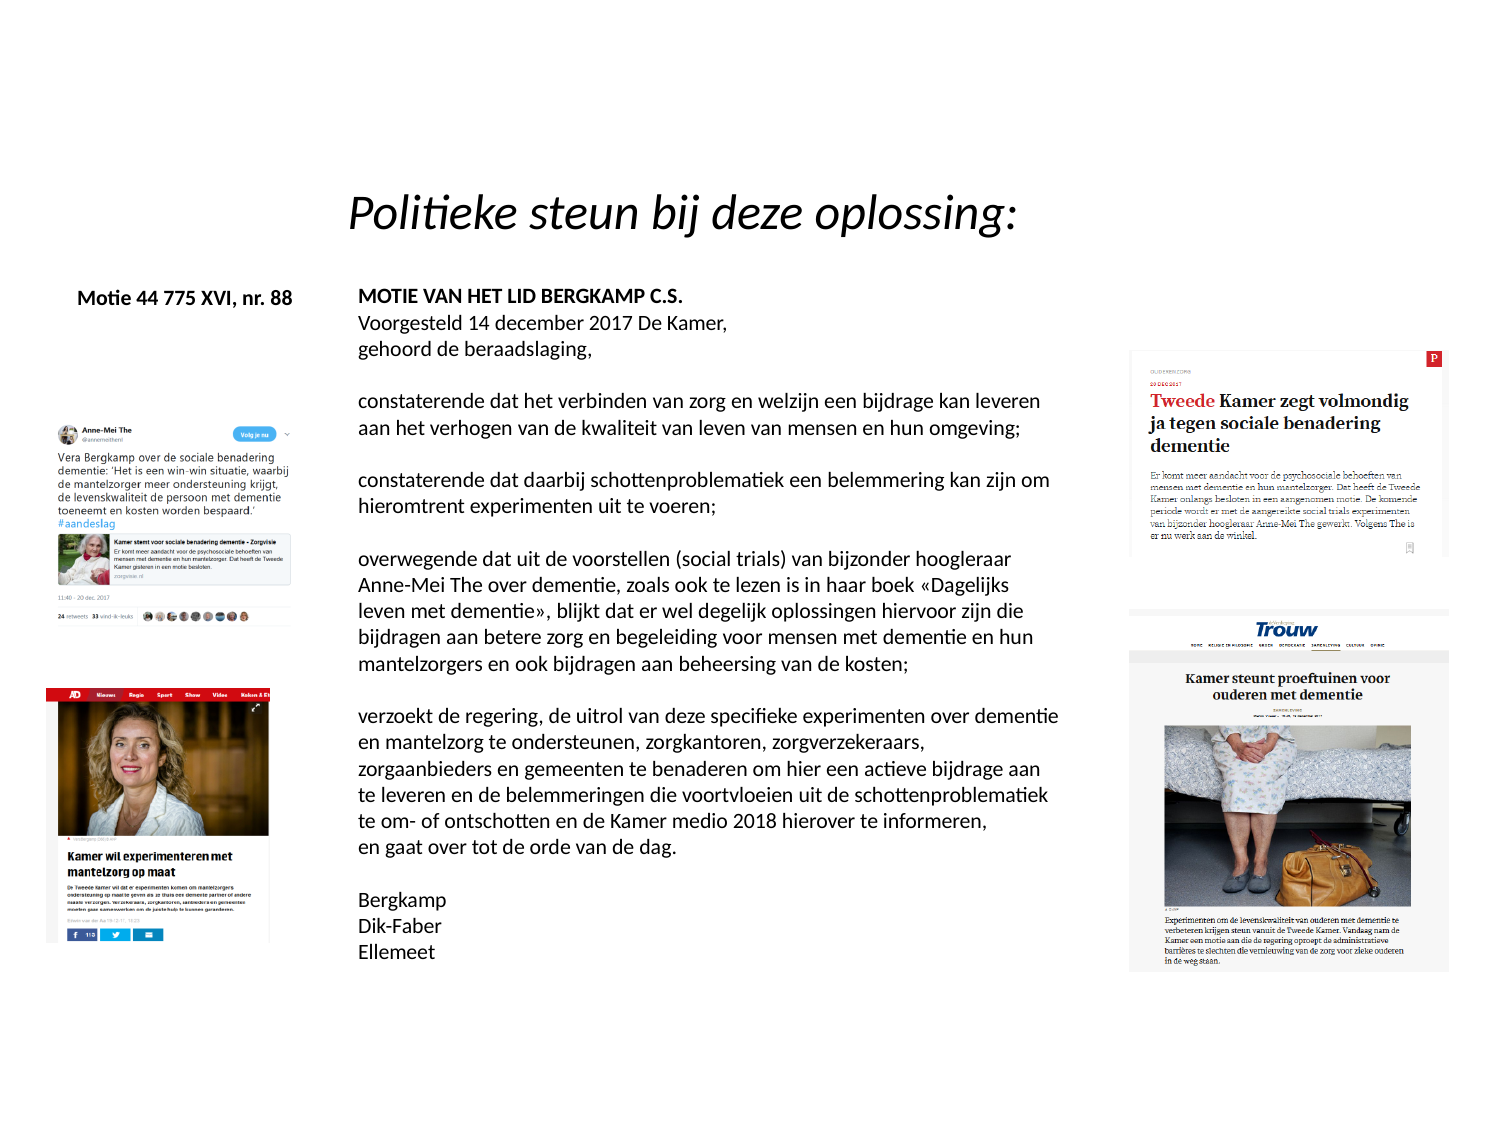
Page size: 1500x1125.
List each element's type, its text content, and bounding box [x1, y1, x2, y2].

text_box MOTIE VAN HET LID BERGKAMP C.S. Voorgesteld 14 december 2017 De Kamer, gehoord de beraadslaging, constaterende dat het verbinden van zorg en welzijn een bijdrage kan leveren aan het verhogen van de kwaliteit van leven van mensen en hun omgeving; constaterende dat daarbij schottenproblematiek een belemmering kan zijn om hieromtrent experimenten uit te voeren; overwegende dat uit de voorstellen (social trials) van bijzonder hoogleraar Anne-Mei The over dementie, zoals ook te lezen is in haar boek «Dagelijks leven met dementie», blijkt dat er wel degelijk oplossingen hiervoor zijn die bijdragen aan betere zorg en begeleiding voor mensen met dementie en hun mantelzorgers en ook bijdragen aan beheersing van de kosten; verzoekt de regering, de uitrol van deze specifieke experimenten over dementie en mantelzorg te ondersteunen, zorgkantoren, zorgverzekeraars, zorgaanbieders en gemeenten te benaderen om hier een actieve bijdrage aan te leveren en de belemmeringen die voortvloeien uit de schottenproblematiek te om- of ontschotten en de Kamer medio 2018 hierover te informeren, en gaat over tot de orde van de dag. Bergkamp Dik-Faber Ellemeet [343, 274, 1077, 972]
picture [1129, 609, 1449, 972]
picture [1129, 350, 1449, 557]
text_box Motie 44 775 XVI, nr. 88 [62, 276, 308, 318]
picture [46, 688, 270, 944]
picture [46, 414, 304, 629]
title Politieke steun bij deze oplossing: [41, 143, 1337, 284]
